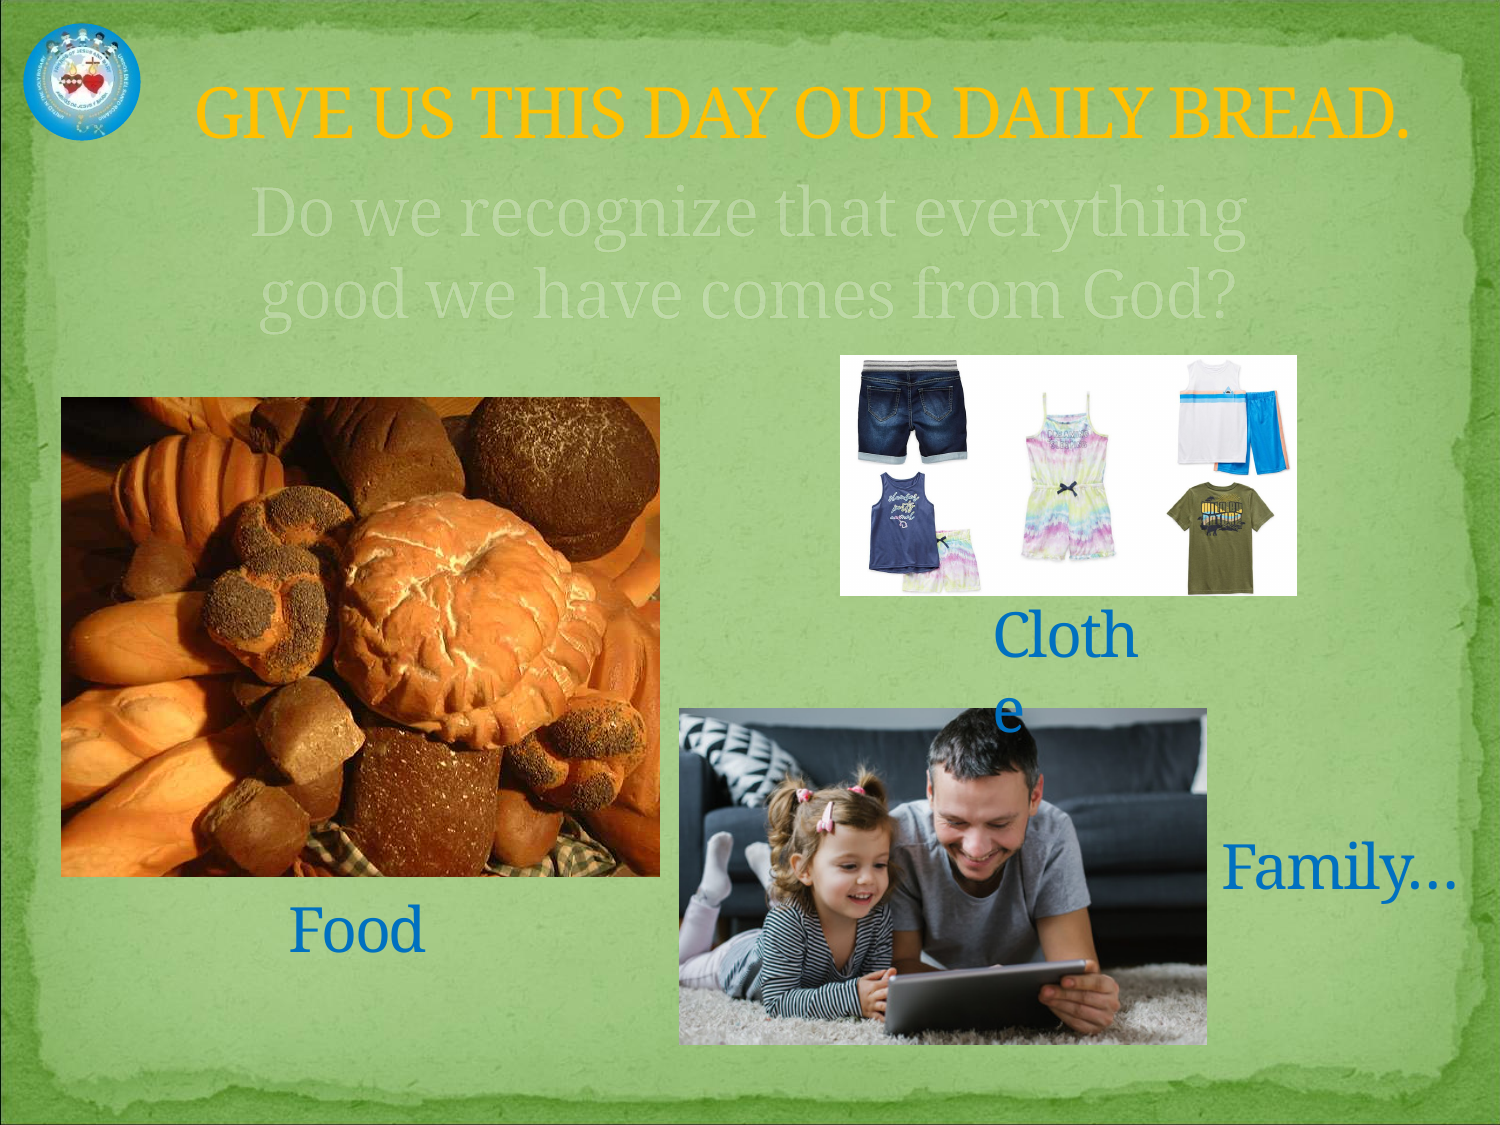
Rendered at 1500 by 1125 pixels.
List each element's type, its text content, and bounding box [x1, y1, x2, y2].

text_box Food [273, 887, 498, 973]
picture [0, 0, 1500, 1125]
text_box Do we recognize that everything good we have comes from God? [179, 160, 1316, 340]
text_box Family… [1217, 819, 1500, 910]
title GIVE US THIS DAY OUR DAILY BREAD. [105, 43, 1500, 161]
text_box Clothe [978, 605, 1180, 697]
